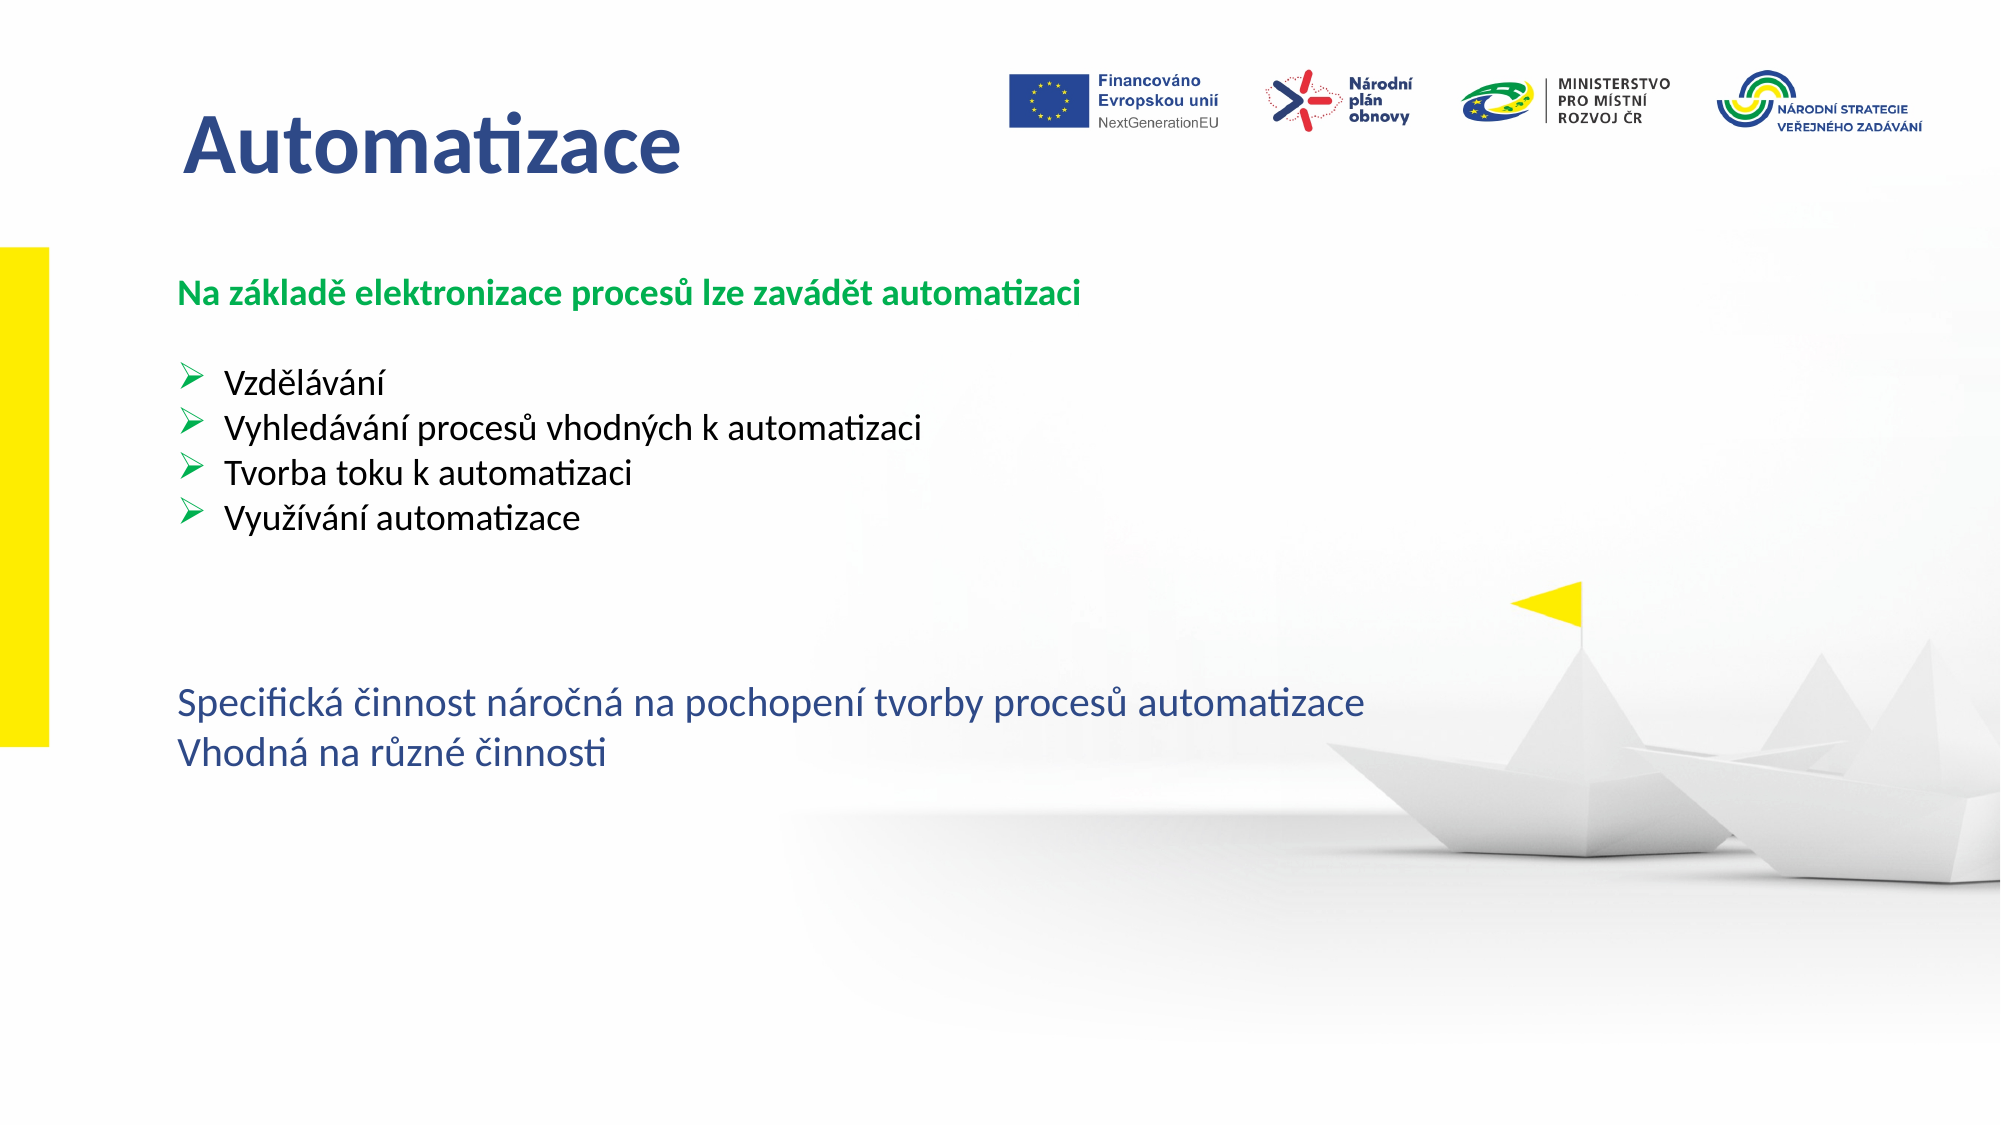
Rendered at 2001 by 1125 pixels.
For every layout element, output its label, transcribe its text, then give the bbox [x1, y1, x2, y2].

text_box Automatizace [18, 78, 789, 199]
picture [0, 0, 2001, 1125]
text_box Na základě elektronizace procesů lze zavádět automatizaci Vzdělávání Vyhledávání procesů vhodných k automatizaci Tvorba toku k automatizaci Využívání automatizace [162, 260, 1918, 546]
text_box Specifická činnost náročná na pochopení tvorby procesů automatizace Vhodná na různé činnosti [162, 667, 1394, 828]
